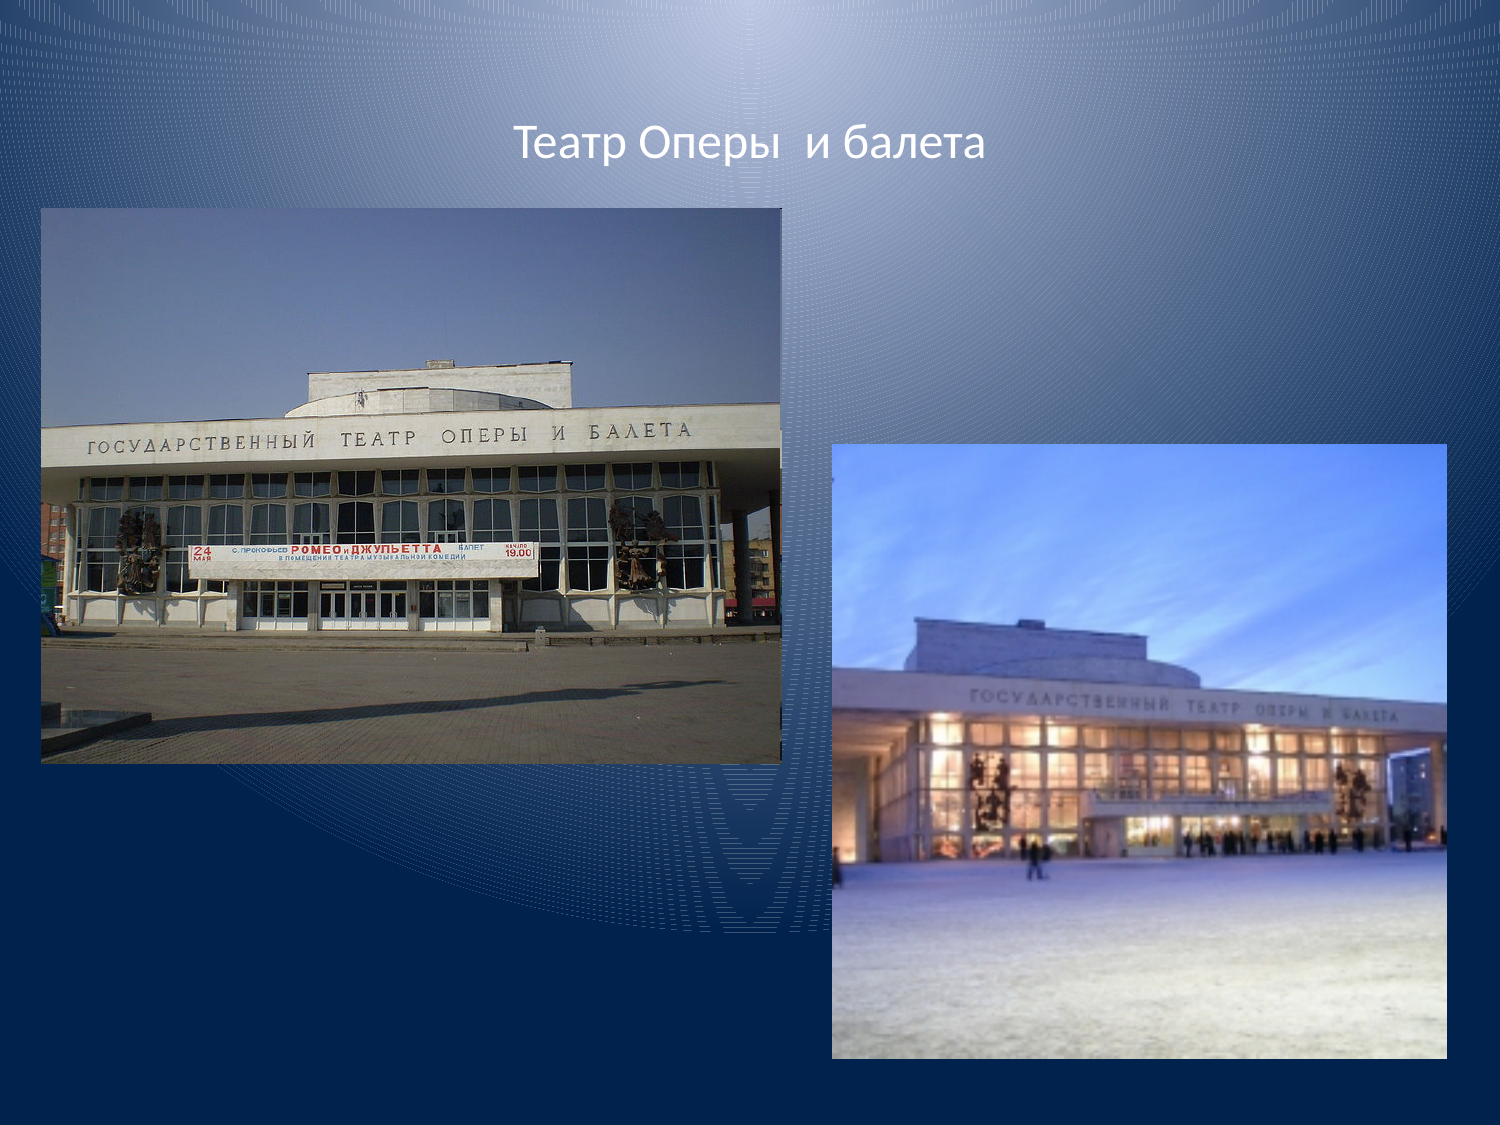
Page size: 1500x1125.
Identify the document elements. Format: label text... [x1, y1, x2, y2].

title Театр Оперы и балета [75, 45, 1425, 233]
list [40, 207, 782, 764]
picture [832, 444, 1448, 1059]
